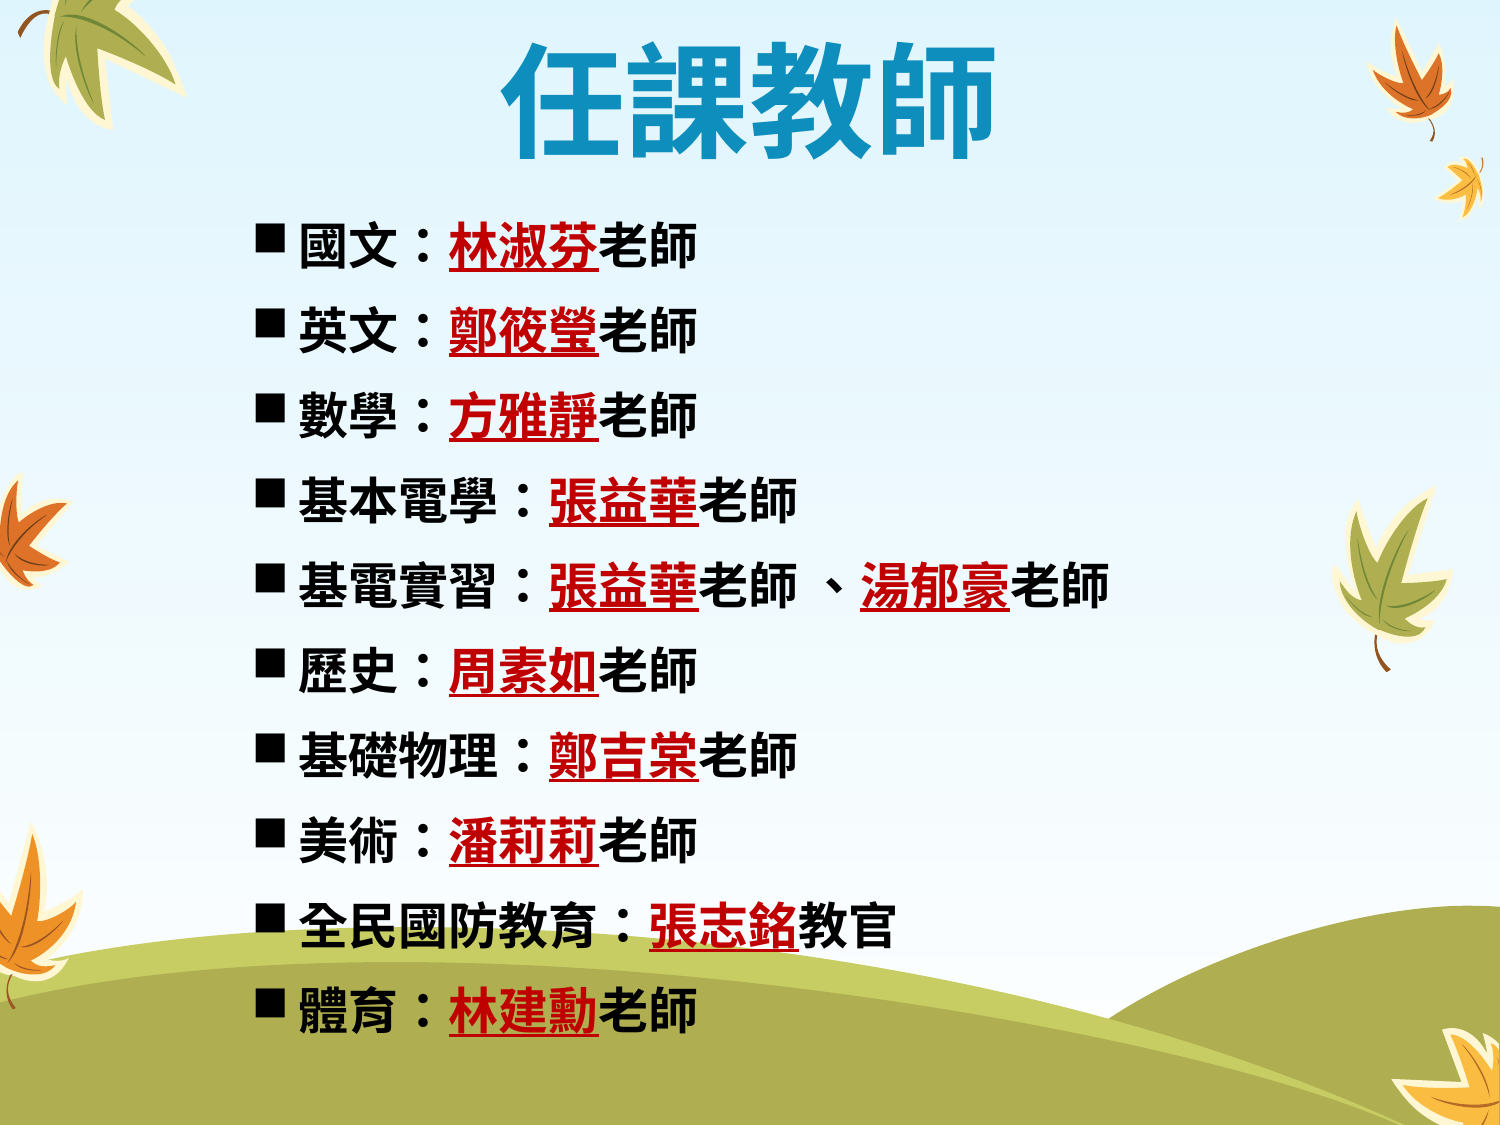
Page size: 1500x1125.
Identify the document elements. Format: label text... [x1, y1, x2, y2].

title 任課教師 [187, 12, 1312, 184]
text_box 國文：林淑芬老師 英文：鄭筱瑩老師 數學：方雅靜老師 基本電學：張益華老師 基電實習：張益華老師 、湯郁豪老師 歷史：周素如老師 基礎物理：鄭吉棠老師 美術：潘莉莉老師 全民國防教育：張志銘教官 體育：林建勳老師 [236, 207, 1184, 1048]
